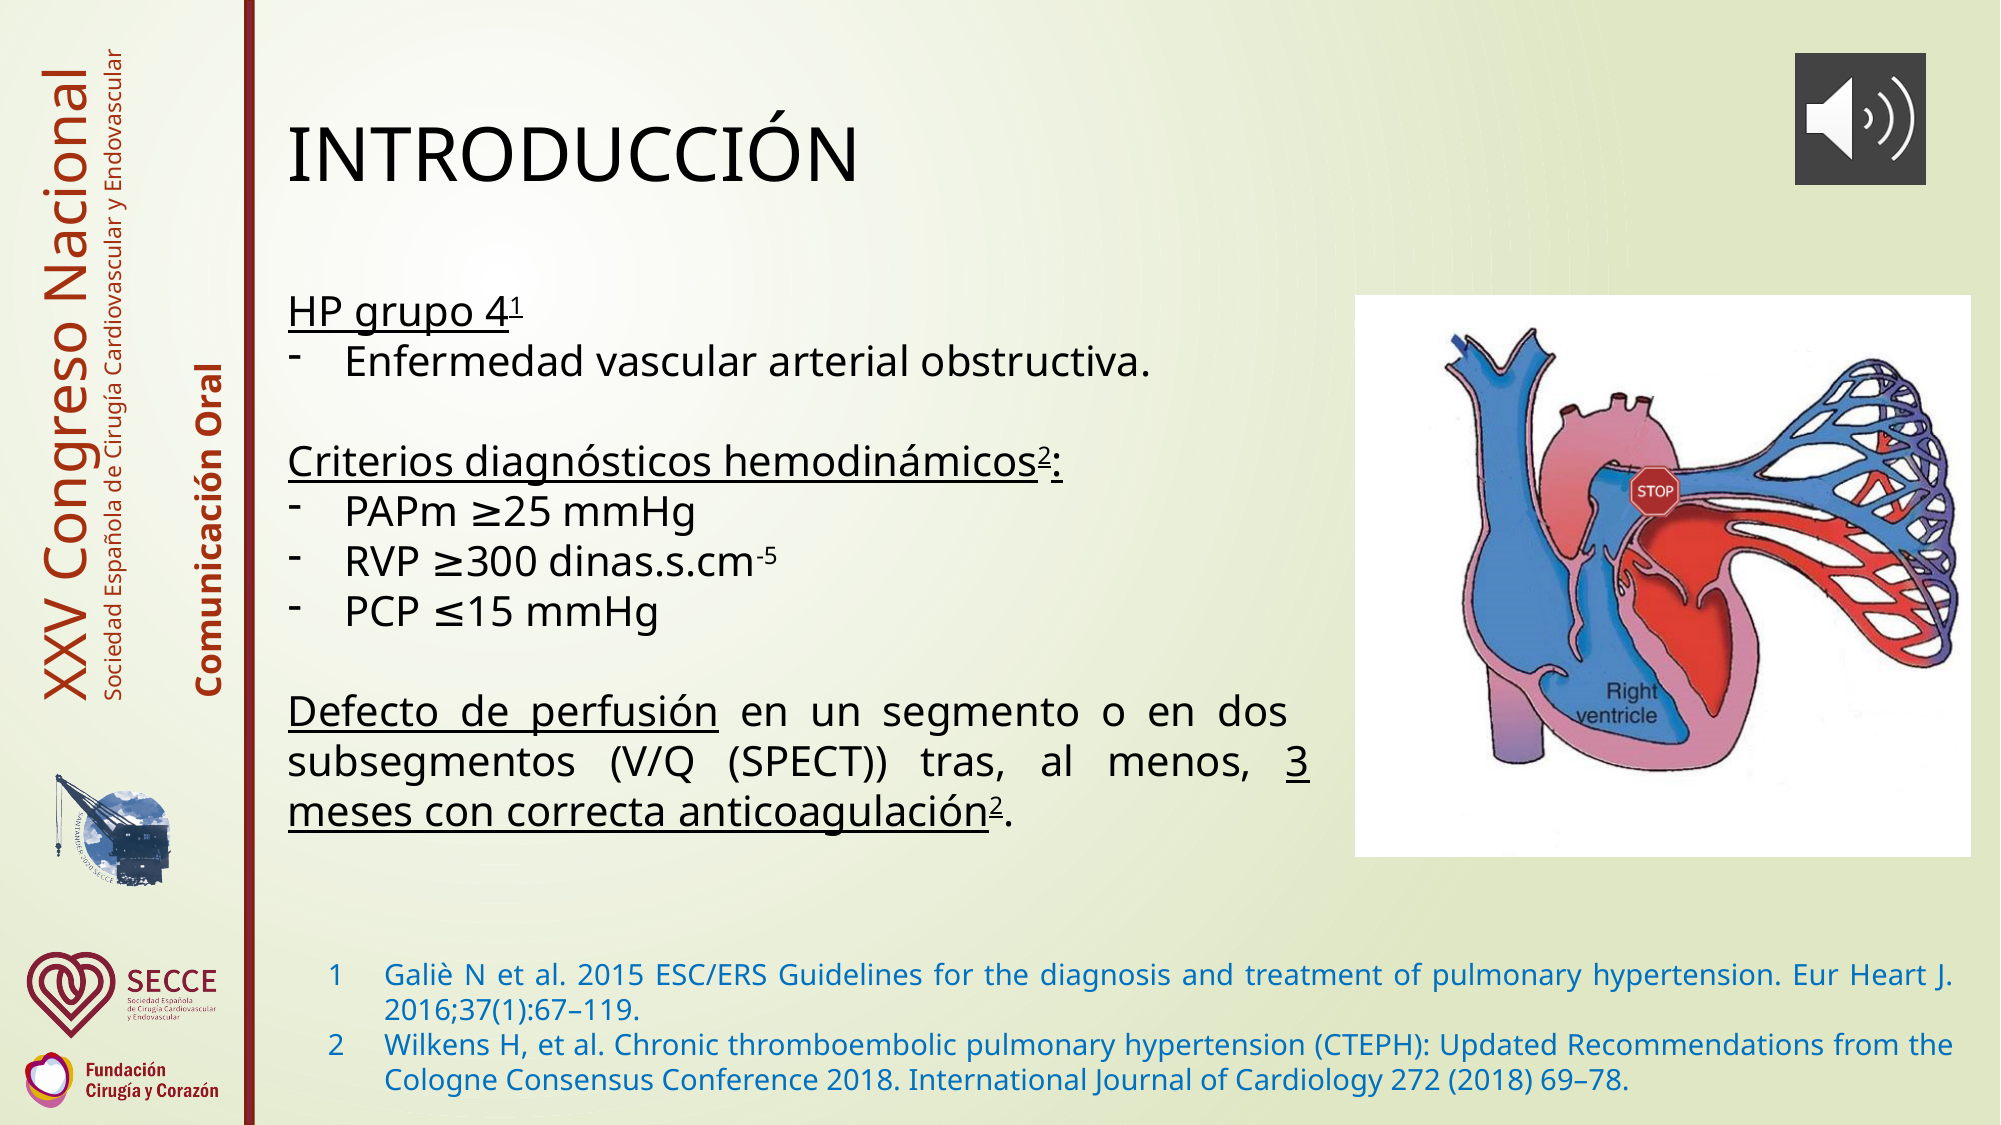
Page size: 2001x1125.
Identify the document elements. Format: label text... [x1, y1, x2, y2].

picture [25, 1052, 218, 1108]
picture [53, 771, 173, 891]
picture [1355, 295, 1971, 858]
text_box INTRODUCCIÓN [273, 99, 927, 205]
text_box HP grupo 41 Enfermedad vascular arterial obstructiva. Criterios diagnósticos hemodinámicos2: PAPm ≥25 mmHg RVP ≥300 dinas.s.cm-5 PCP ≤15 mmHg Defecto de perfusión en un segmento o en dos subsegmentos (V/Q (SPECT)) tras, al menos, 3 meses con correcta anticoagulación2. [273, 277, 1325, 943]
picture [1793, 51, 1928, 186]
picture [25, 950, 218, 1040]
text_box Galiè N et al. 2015 ESC/ERS Guidelines for the diagnosis and treatment of pulmonary hypertension. Eur Heart J. 2016;37(1):67–119. Wilkens H, et al. Chronic thromboembolic pulmonary hypertension (CTEPH): Updated Recommendations from the Cologne Consensus Conference 2018. International Journal of Cardiology 272 (2018) 69–78. [313, 948, 1971, 1125]
